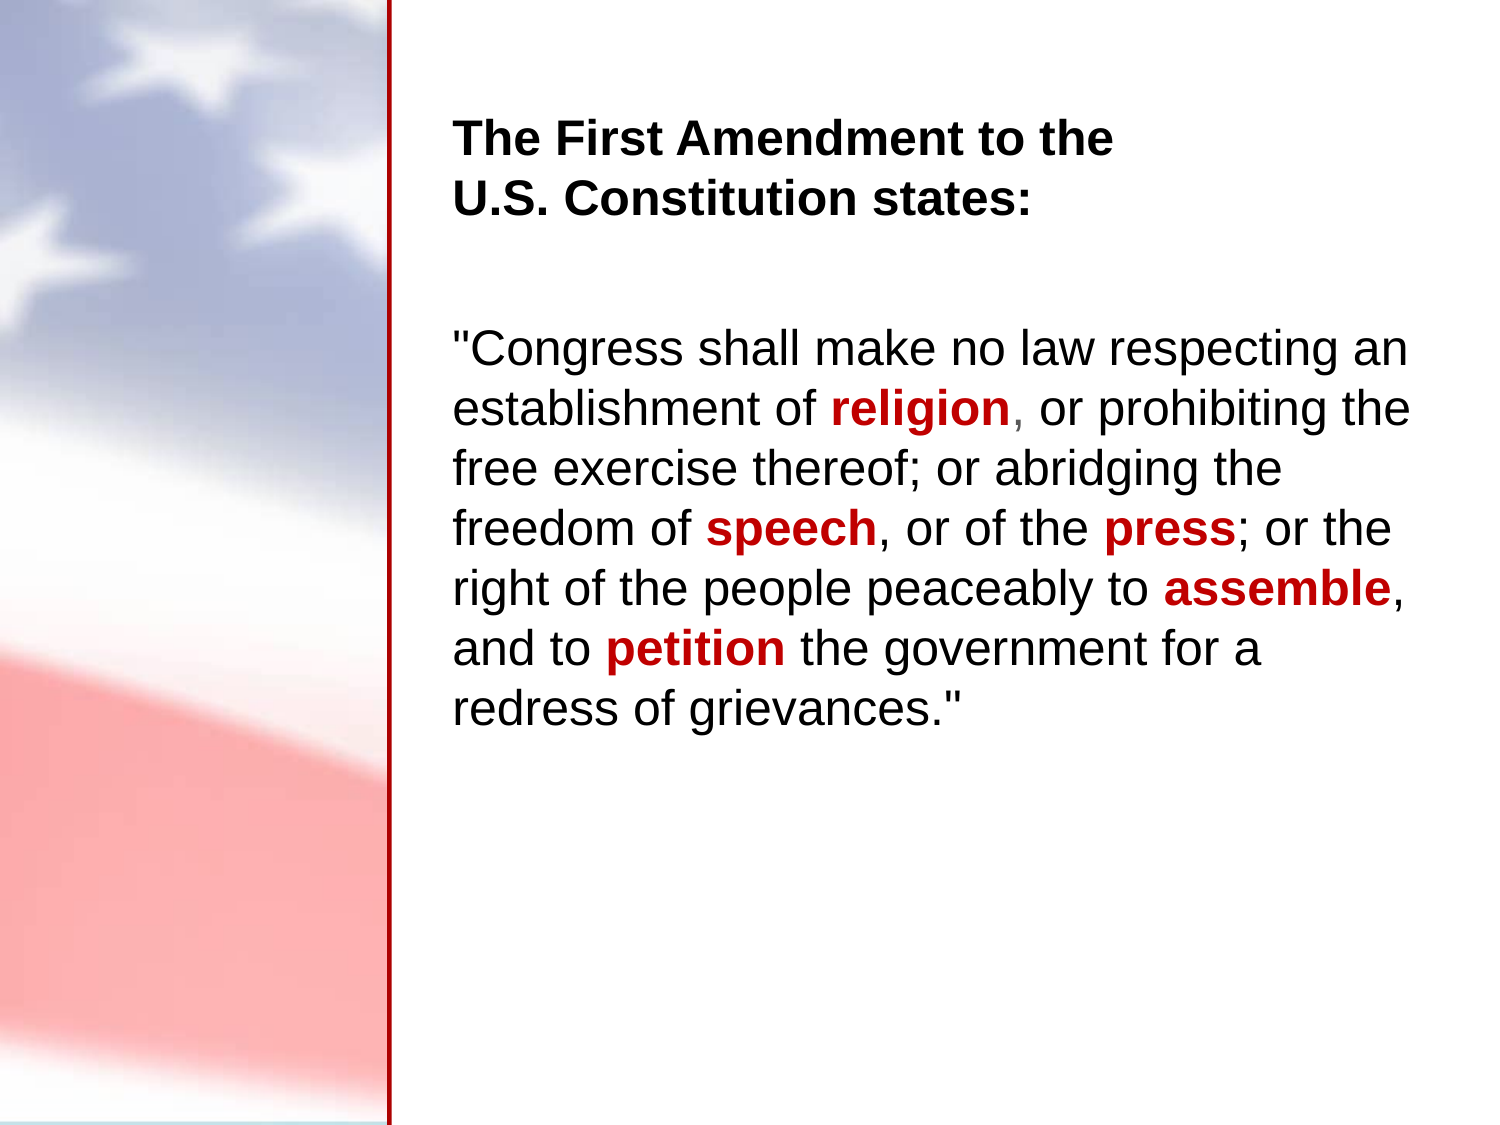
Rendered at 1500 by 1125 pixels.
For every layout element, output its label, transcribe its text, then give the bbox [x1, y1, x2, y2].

list "Congress shall make no law respecting an establishment of religion, or prohibiting the free exercise thereof; or abridging the freedom of speech, or of the press; or the right of the people peaceably to assemble, and to petition the government for a redress of grievances." [437, 262, 1438, 1013]
title The First Amendment to the U.S. Constitution states: [437, 24, 1438, 262]
picture [0, 0, 387, 1125]
